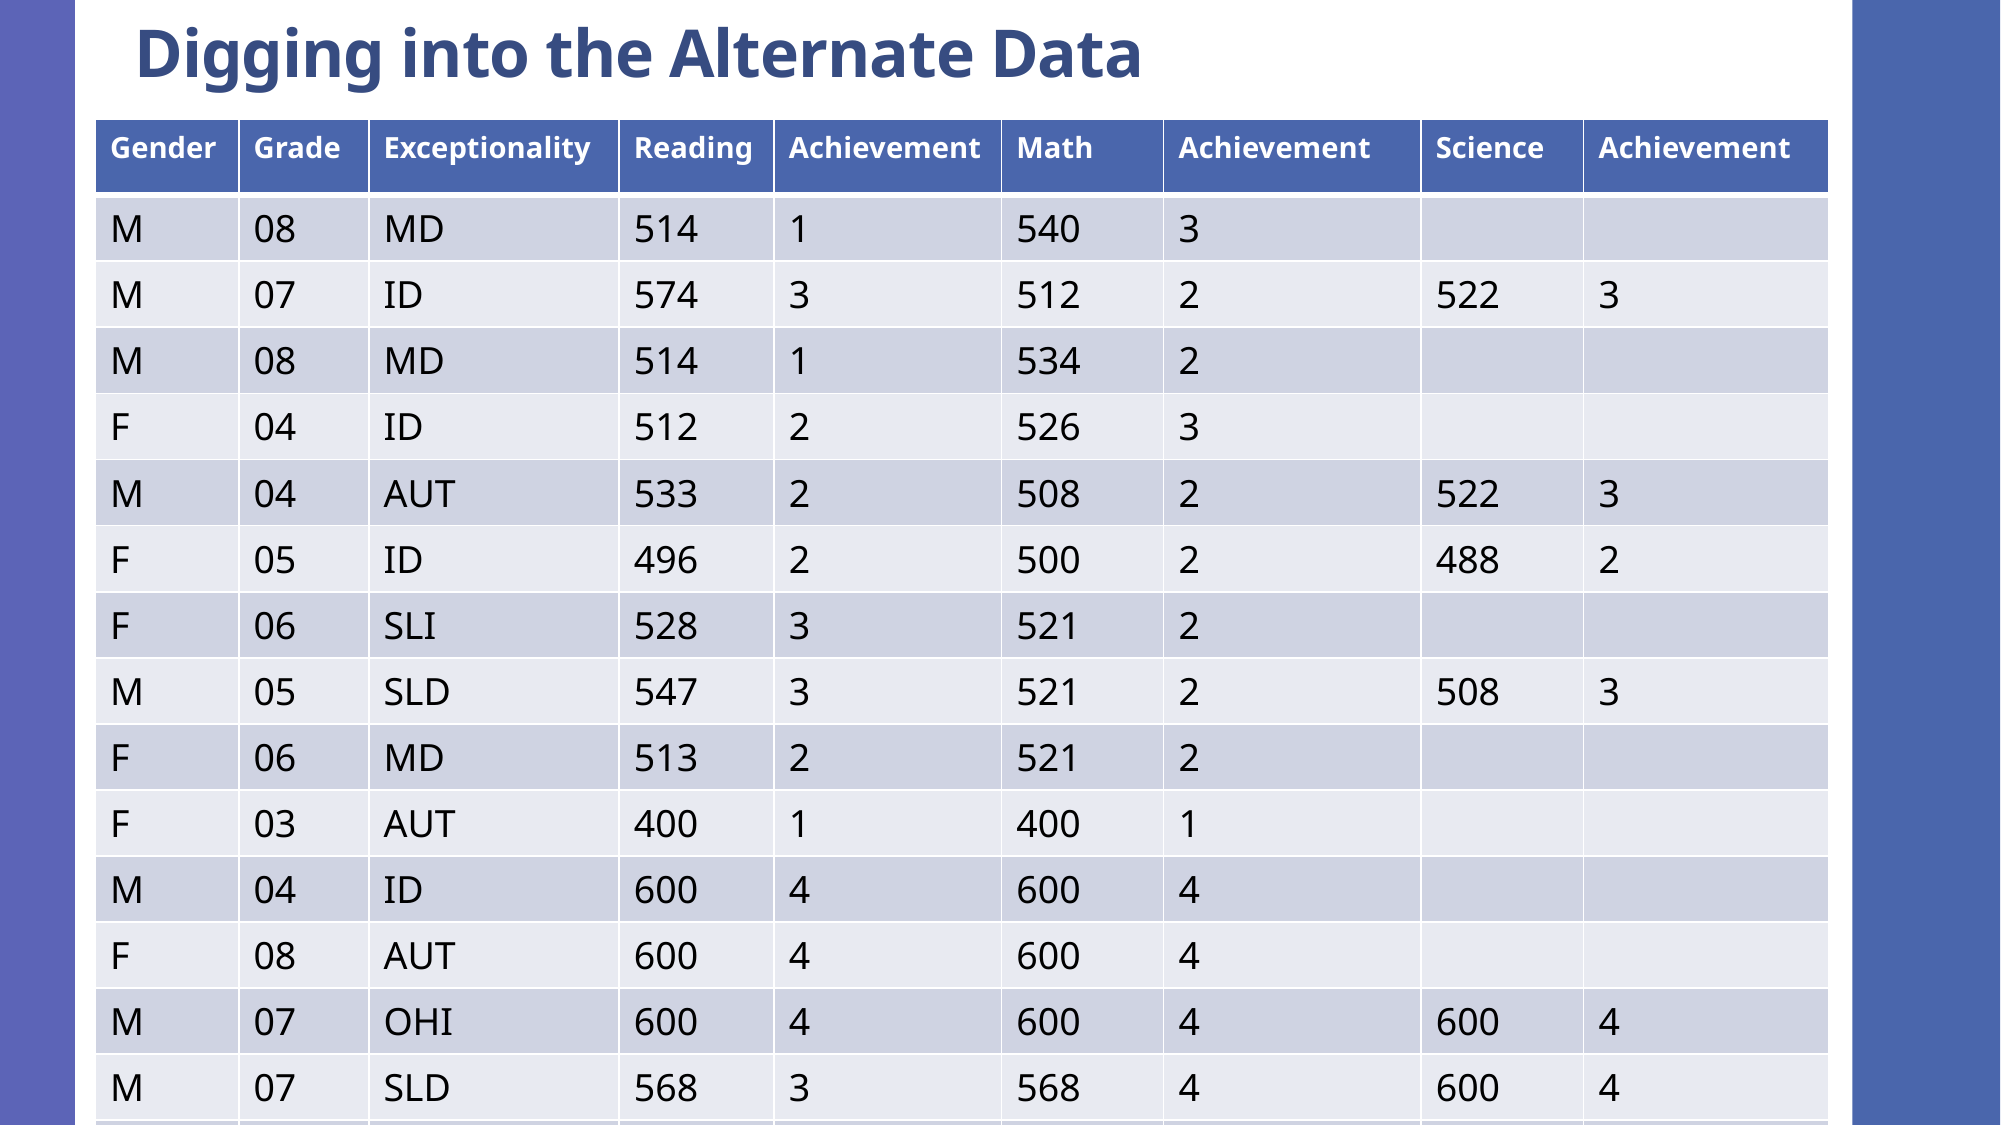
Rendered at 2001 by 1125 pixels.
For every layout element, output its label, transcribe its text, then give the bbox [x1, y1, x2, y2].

table_cell ID [370, 394, 618, 459]
table_cell [1584, 593, 1828, 657]
table_cell 03 [240, 791, 368, 855]
table_cell 600 [1002, 923, 1163, 987]
table_cell 4 [1164, 1055, 1420, 1119]
table_cell 04 [240, 857, 368, 921]
table_cell 03 [240, 1121, 368, 1125]
table_cell F [96, 593, 238, 657]
table_cell 521 [1002, 725, 1163, 789]
table_cell 512 [1002, 262, 1163, 326]
table_cell SLD [370, 659, 618, 723]
table_cell F [96, 725, 238, 789]
table_cell 2 [1164, 526, 1420, 591]
table_cell 08 [240, 198, 368, 260]
table_cell SLD [370, 1055, 618, 1119]
table_cell 400 [620, 791, 773, 855]
table_cell 4 [1584, 1055, 1828, 1119]
table_cell 3 [775, 659, 1001, 723]
table_cell SLI [370, 593, 618, 657]
table_cell 1 [775, 198, 1001, 260]
table_cell 568 [620, 1055, 773, 1119]
table_cell 513 [620, 725, 773, 789]
table_cell 600 [1422, 1055, 1583, 1119]
table_cell 496 [620, 526, 773, 591]
table_header Reading [620, 120, 773, 192]
table_cell 1 [775, 791, 1001, 855]
table_cell [1584, 198, 1828, 260]
table_cell 4 [1164, 923, 1420, 987]
table_cell 1 [1164, 791, 1420, 855]
table_cell M [96, 262, 238, 326]
table_header Achievement [1584, 120, 1828, 192]
table_cell 526 [1002, 394, 1163, 459]
table_cell MD [370, 725, 618, 789]
table_cell 3 [1164, 198, 1420, 260]
table_cell M [96, 198, 238, 260]
table_cell 07 [240, 1055, 368, 1119]
table_cell F [96, 526, 238, 591]
table_cell 2 [775, 394, 1001, 459]
table_cell AUT [370, 791, 618, 855]
table_cell 2 [1164, 262, 1420, 326]
table_cell ID [370, 857, 618, 921]
table_cell 06 [240, 593, 368, 657]
table_cell 2 [1164, 725, 1420, 789]
table_cell M [96, 460, 238, 525]
table_cell 531 [1002, 1121, 1163, 1125]
table_cell F [96, 923, 238, 987]
table_cell 05 [240, 526, 368, 591]
table_cell 508 [1422, 659, 1583, 723]
table_cell [1584, 725, 1828, 789]
table_header Grade [240, 120, 368, 192]
table_cell 2 [1584, 526, 1828, 591]
table_cell 4 [1584, 989, 1828, 1053]
table_cell 4 [775, 857, 1001, 921]
table_header Math [1002, 120, 1163, 192]
table_cell 508 [1002, 460, 1163, 525]
table_cell M [96, 989, 238, 1053]
table_cell [1422, 394, 1583, 459]
table_cell 521 [1002, 659, 1163, 723]
table_header Achievement [1164, 120, 1420, 192]
table_cell [1422, 857, 1583, 921]
table_cell M [96, 659, 238, 723]
table_cell 600 [620, 857, 773, 921]
table_cell M [96, 328, 238, 393]
table_cell F [96, 791, 238, 855]
table_header Exceptionality [370, 120, 618, 192]
table_cell [1584, 394, 1828, 459]
table_cell AUT [370, 923, 618, 987]
table_cell 05 [240, 659, 368, 723]
table_cell 07 [240, 989, 368, 1053]
table_cell 3 [1584, 460, 1828, 525]
table_cell 4 [1164, 989, 1420, 1053]
table_cell 3 [1164, 394, 1420, 459]
table_cell 3 [775, 593, 1001, 657]
table_cell [1584, 923, 1828, 987]
table_cell 4 [1164, 857, 1420, 921]
table_cell 2 [775, 460, 1001, 525]
table_cell 4 [775, 923, 1001, 987]
table_cell 4 [775, 1121, 1001, 1125]
table_header Achievement [775, 120, 1001, 192]
table_cell 540 [1002, 198, 1163, 260]
table_cell 568 [1002, 1055, 1163, 1119]
table_cell 488 [1422, 526, 1583, 591]
table_cell 574 [620, 262, 773, 326]
table_cell [1422, 791, 1583, 855]
table_header Science [1422, 120, 1583, 192]
table_cell 514 [620, 198, 773, 260]
table_cell F [96, 394, 238, 459]
table_cell 3 [775, 262, 1001, 326]
table_cell MD [370, 198, 618, 260]
table_cell 600 [620, 989, 773, 1053]
table_cell 1 [775, 328, 1001, 393]
table_cell 600 [1002, 989, 1163, 1053]
table_cell 534 [1002, 328, 1163, 393]
table_cell [1422, 923, 1583, 987]
table_cell 514 [620, 328, 773, 393]
table_cell [1422, 198, 1583, 260]
table_cell 2 [1164, 460, 1420, 525]
table_cell [1584, 857, 1828, 921]
table_cell 08 [240, 923, 368, 987]
table_cell [1422, 593, 1583, 657]
table_cell 522 [1422, 262, 1583, 326]
table_cell M [96, 1121, 238, 1125]
table_cell 600 [1422, 1121, 1583, 1125]
table_cell M [96, 857, 238, 921]
table_cell ID [370, 262, 618, 326]
table_cell 3 [1584, 659, 1828, 723]
table_cell 600 [1002, 857, 1163, 921]
table_cell 2 [775, 526, 1001, 591]
table_cell 04 [240, 460, 368, 525]
table_cell 3 [775, 1055, 1001, 1119]
table_cell AUT [370, 460, 618, 525]
table_cell 528 [620, 593, 773, 657]
title Digging into the Alternate Data [119, 16, 1797, 100]
table_cell 521 [1002, 593, 1163, 657]
table_cell 600 [1422, 989, 1583, 1053]
table_cell 400 [1002, 791, 1163, 855]
table_cell 512 [620, 394, 773, 459]
table_cell 522 [1422, 460, 1583, 525]
table_cell 06 [240, 725, 368, 789]
table_cell ID [370, 526, 618, 591]
table_cell [1422, 725, 1583, 789]
table_header Gender [96, 120, 238, 192]
table_cell [1584, 791, 1828, 855]
table_cell 547 [620, 659, 773, 723]
table_cell 574 [620, 1121, 773, 1125]
table_cell ID [370, 1121, 618, 1125]
table_cell 2 [1164, 328, 1420, 393]
table_cell MD [370, 328, 618, 393]
table_cell 4 [1584, 1121, 1828, 1125]
table_cell 500 [1002, 526, 1163, 591]
table_cell 4 [775, 989, 1001, 1053]
table_cell 07 [240, 262, 368, 326]
table_cell 533 [620, 460, 773, 525]
table_cell [1584, 328, 1828, 393]
table_cell M [96, 1055, 238, 1119]
table_cell 2 [1164, 659, 1420, 723]
table_cell [1422, 328, 1583, 393]
table_cell 600 [620, 923, 773, 987]
table_cell 08 [240, 328, 368, 393]
table_cell OHI [370, 989, 618, 1053]
table_cell 2 [775, 725, 1001, 789]
table_cell 04 [240, 394, 368, 459]
table_cell 3 [1164, 1121, 1420, 1125]
table_cell 2 [1164, 593, 1420, 657]
table_cell 3 [1584, 262, 1828, 326]
